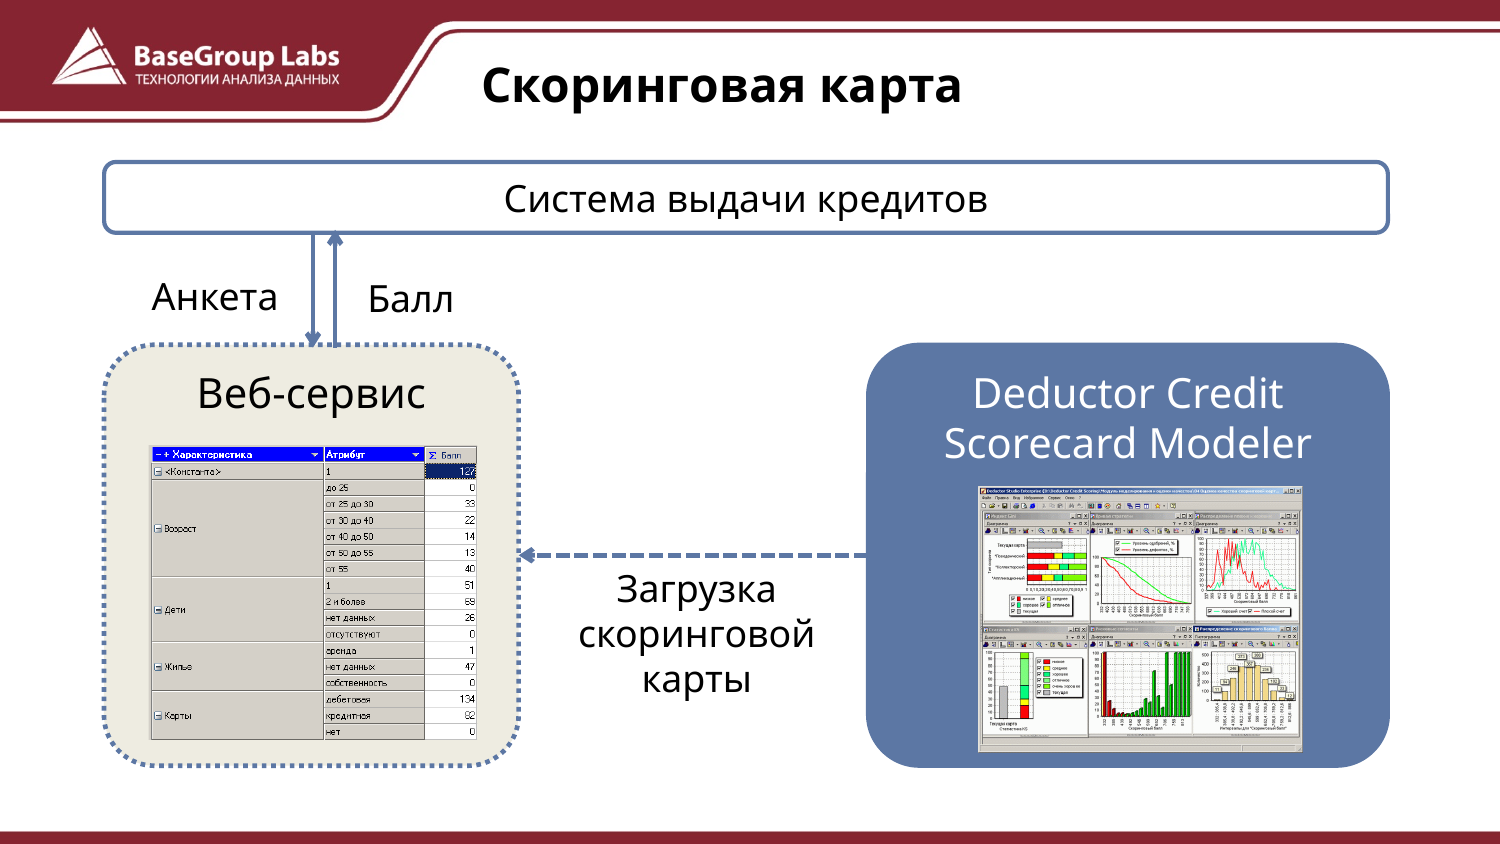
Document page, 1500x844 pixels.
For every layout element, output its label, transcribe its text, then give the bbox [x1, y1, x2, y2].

text_box Deductor Credit Scorecard Modeler [865, 342, 1390, 768]
text_box Анкета [136, 265, 294, 326]
picture [0, 0, 1500, 844]
text_box Балл [352, 267, 470, 328]
text_box Система выдачи кредитов [102, 159, 1391, 235]
text_box Веб-сервис [101, 342, 521, 768]
text_box Загрузка скоринговой карты [549, 564, 845, 707]
title Скоринговая карта [466, 43, 1463, 124]
